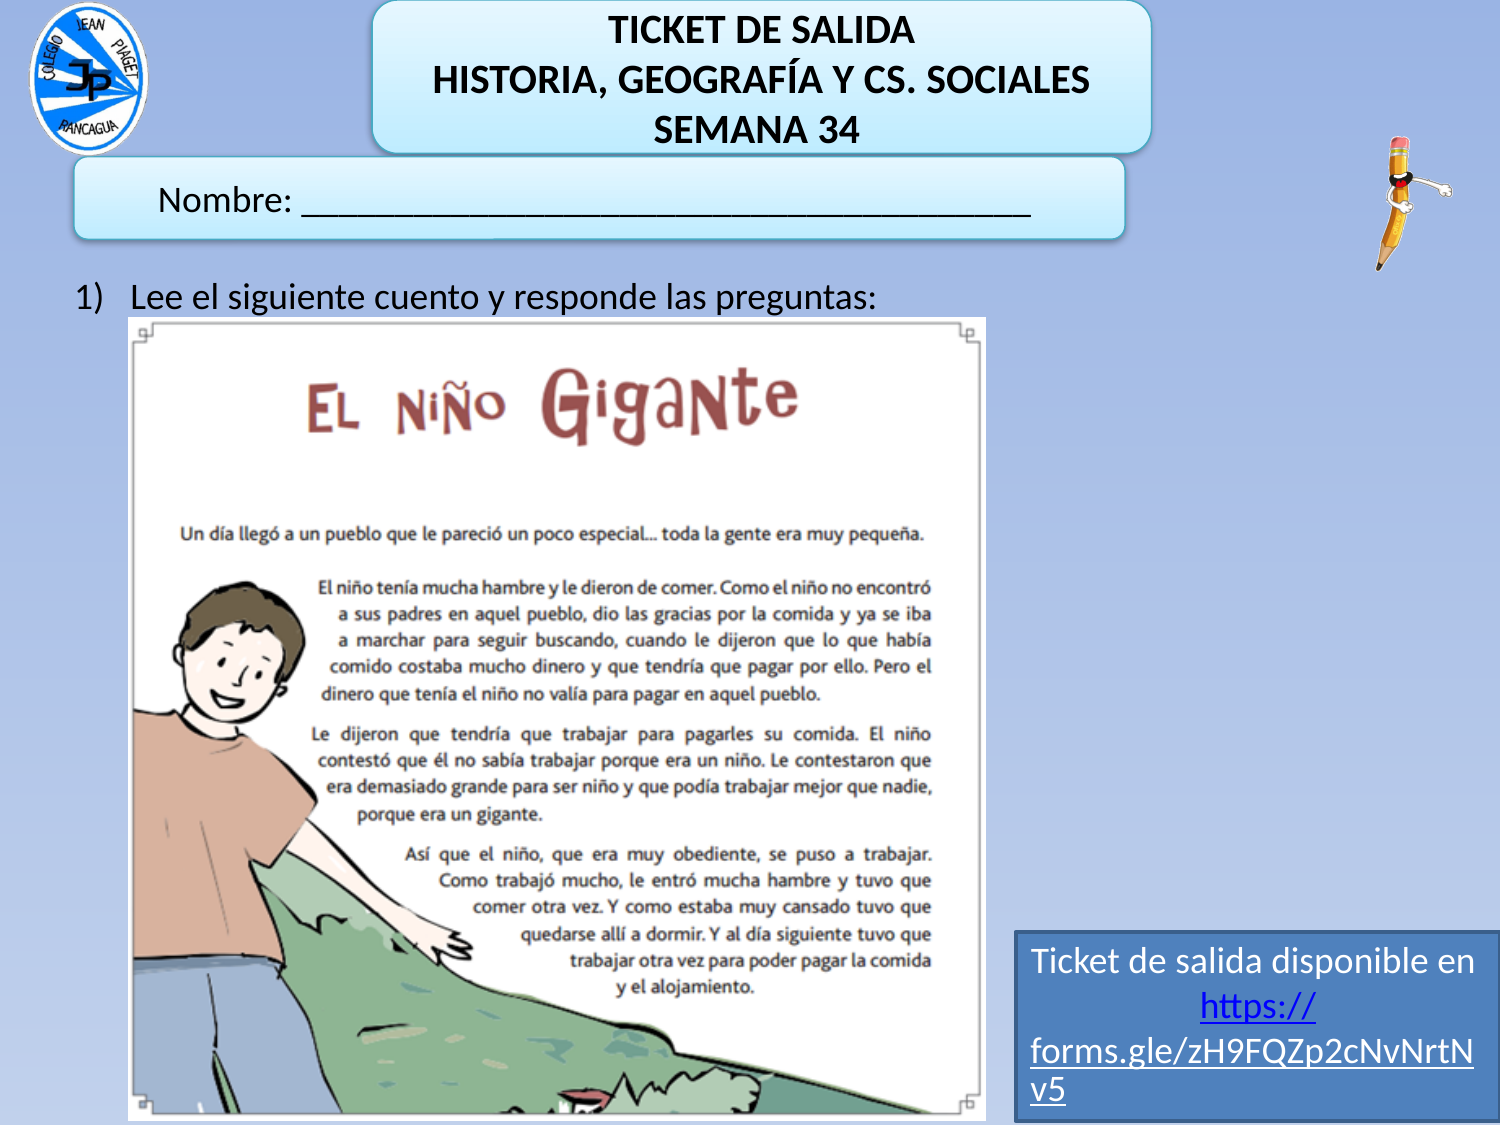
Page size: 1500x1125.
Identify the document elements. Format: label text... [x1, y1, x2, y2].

picture [0, 0, 184, 159]
text_box Lee el siguiente cuento y responde las preguntas: [59, 264, 1442, 370]
text_box Nombre: _______________________________________ [73, 155, 1126, 241]
text_box TICKET DE SALIDA HISTORIA, GEOGRAFÍA Y CS. SOCIALES SEMANA 34 [371, 0, 1153, 155]
text_box Ticket de salida disponible en https://forms.gle/zH9FQZp2cNvNrtNv5 [1014, 930, 1500, 1123]
picture [127, 317, 986, 1122]
picture [1304, 100, 1500, 296]
